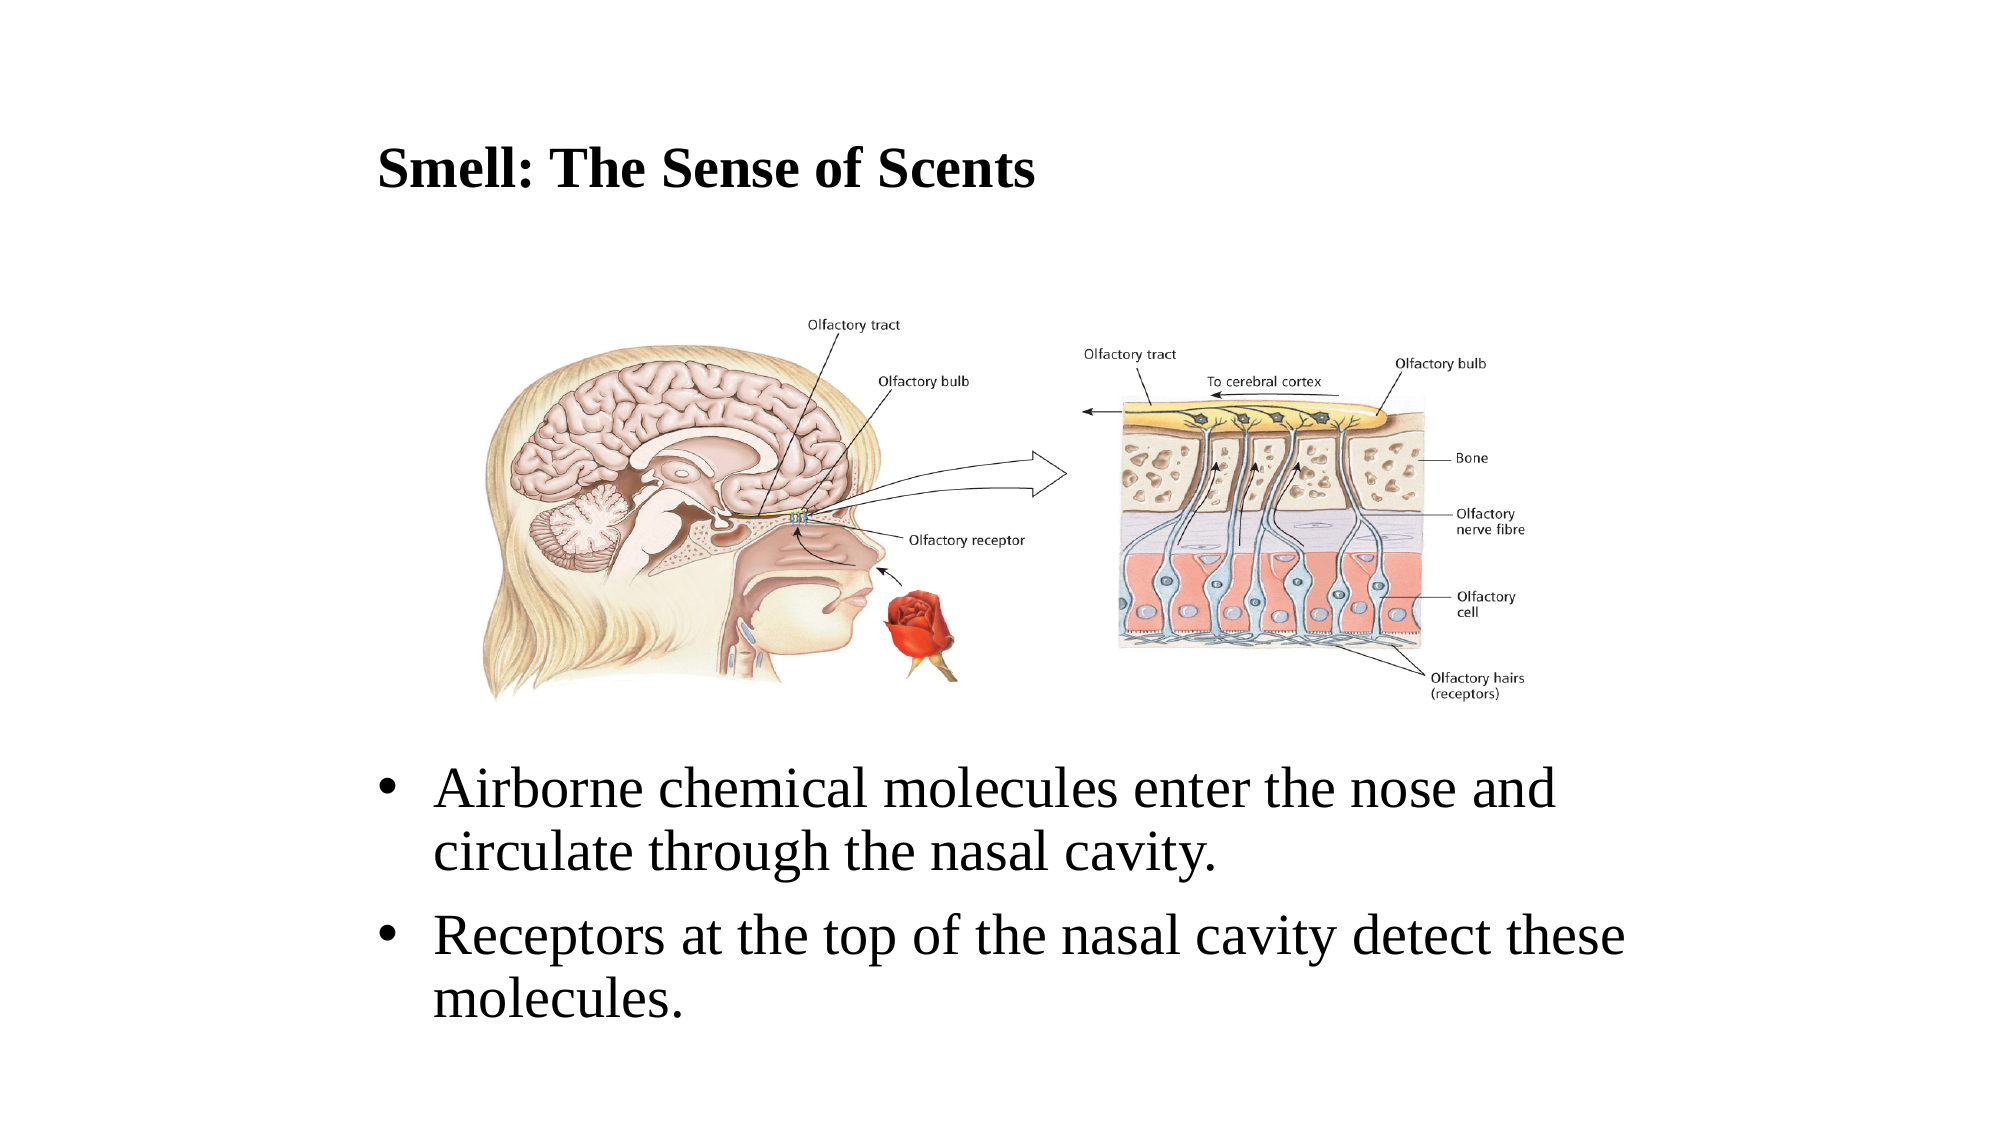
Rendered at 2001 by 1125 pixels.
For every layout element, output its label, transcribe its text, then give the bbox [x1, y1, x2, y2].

title Smell: The Sense of Scents [362, 75, 1638, 263]
list Airborne chemical molecules enter the nose and circulate through the nasal cavity. Receptors at the top of the nasal cavity detect these molecules. [362, 750, 1700, 1050]
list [474, 312, 1563, 713]
